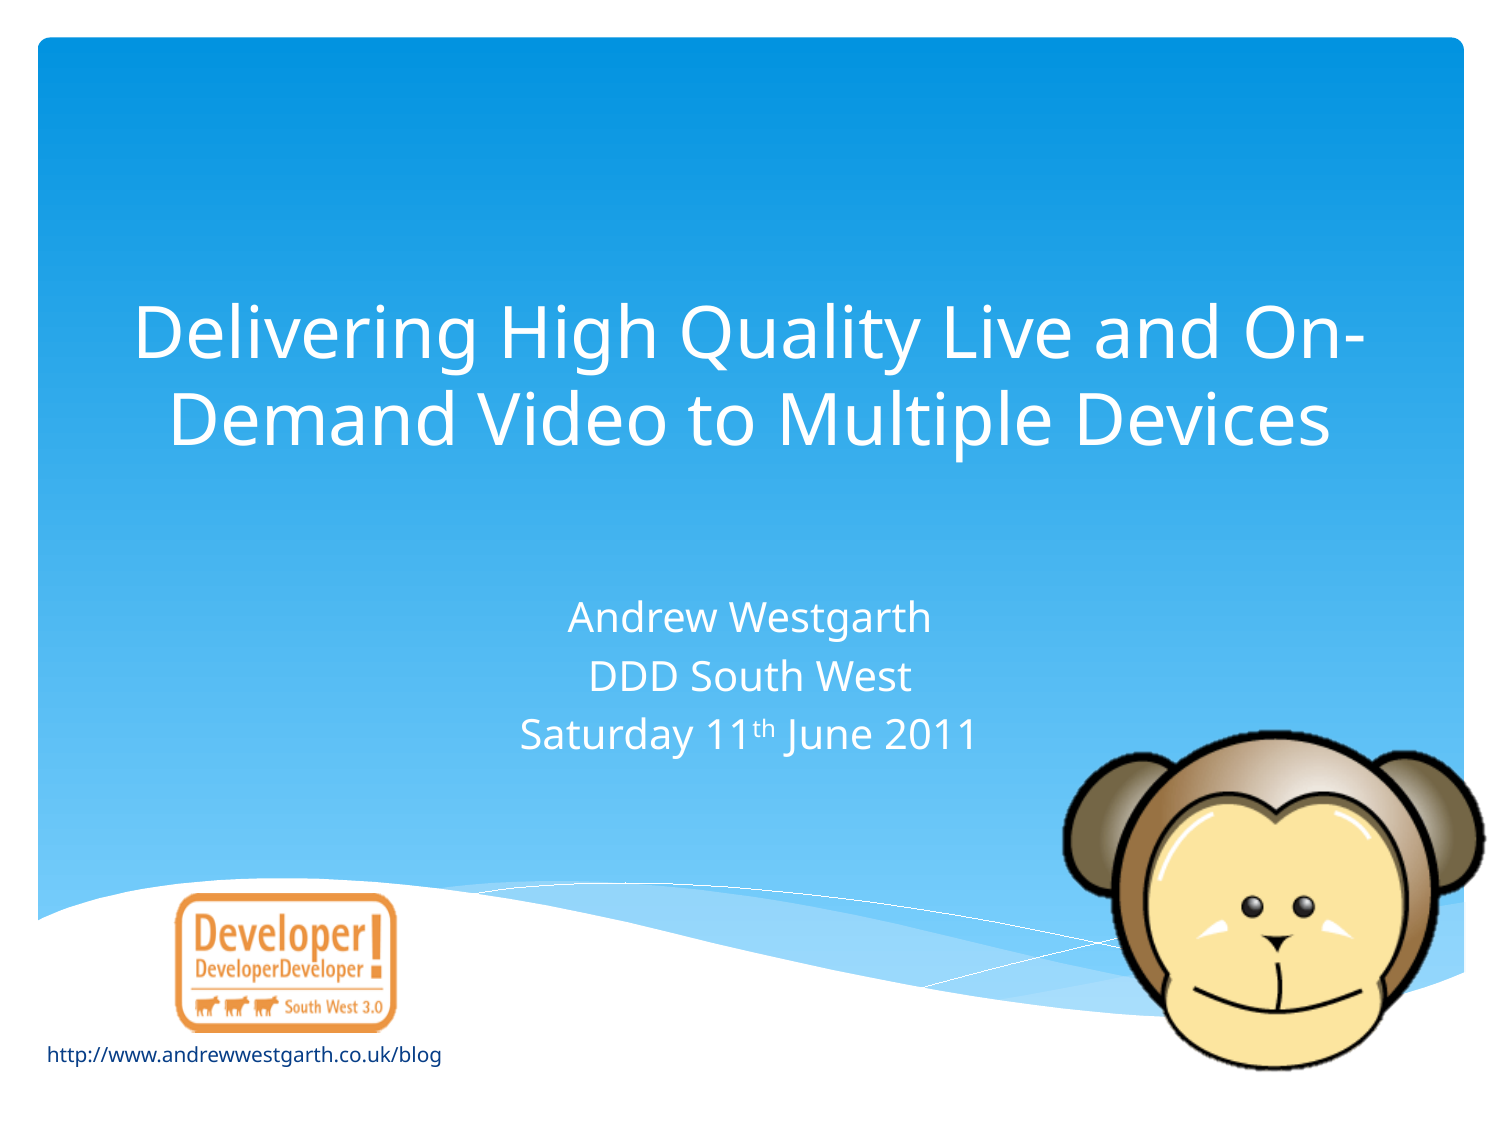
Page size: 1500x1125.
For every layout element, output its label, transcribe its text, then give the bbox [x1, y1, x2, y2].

picture [0, 892, 886, 1033]
subtitle Andrew Westgarth DDD South West Saturday 11th June 2011 [225, 583, 1275, 825]
picture [974, 668, 1500, 1125]
footer http://www.andrewwestgarth.co.uk/blog [31, 1043, 653, 1086]
title Delivering High Quality Live and On-Demand Video to Multiple Devices [112, 262, 1388, 555]
